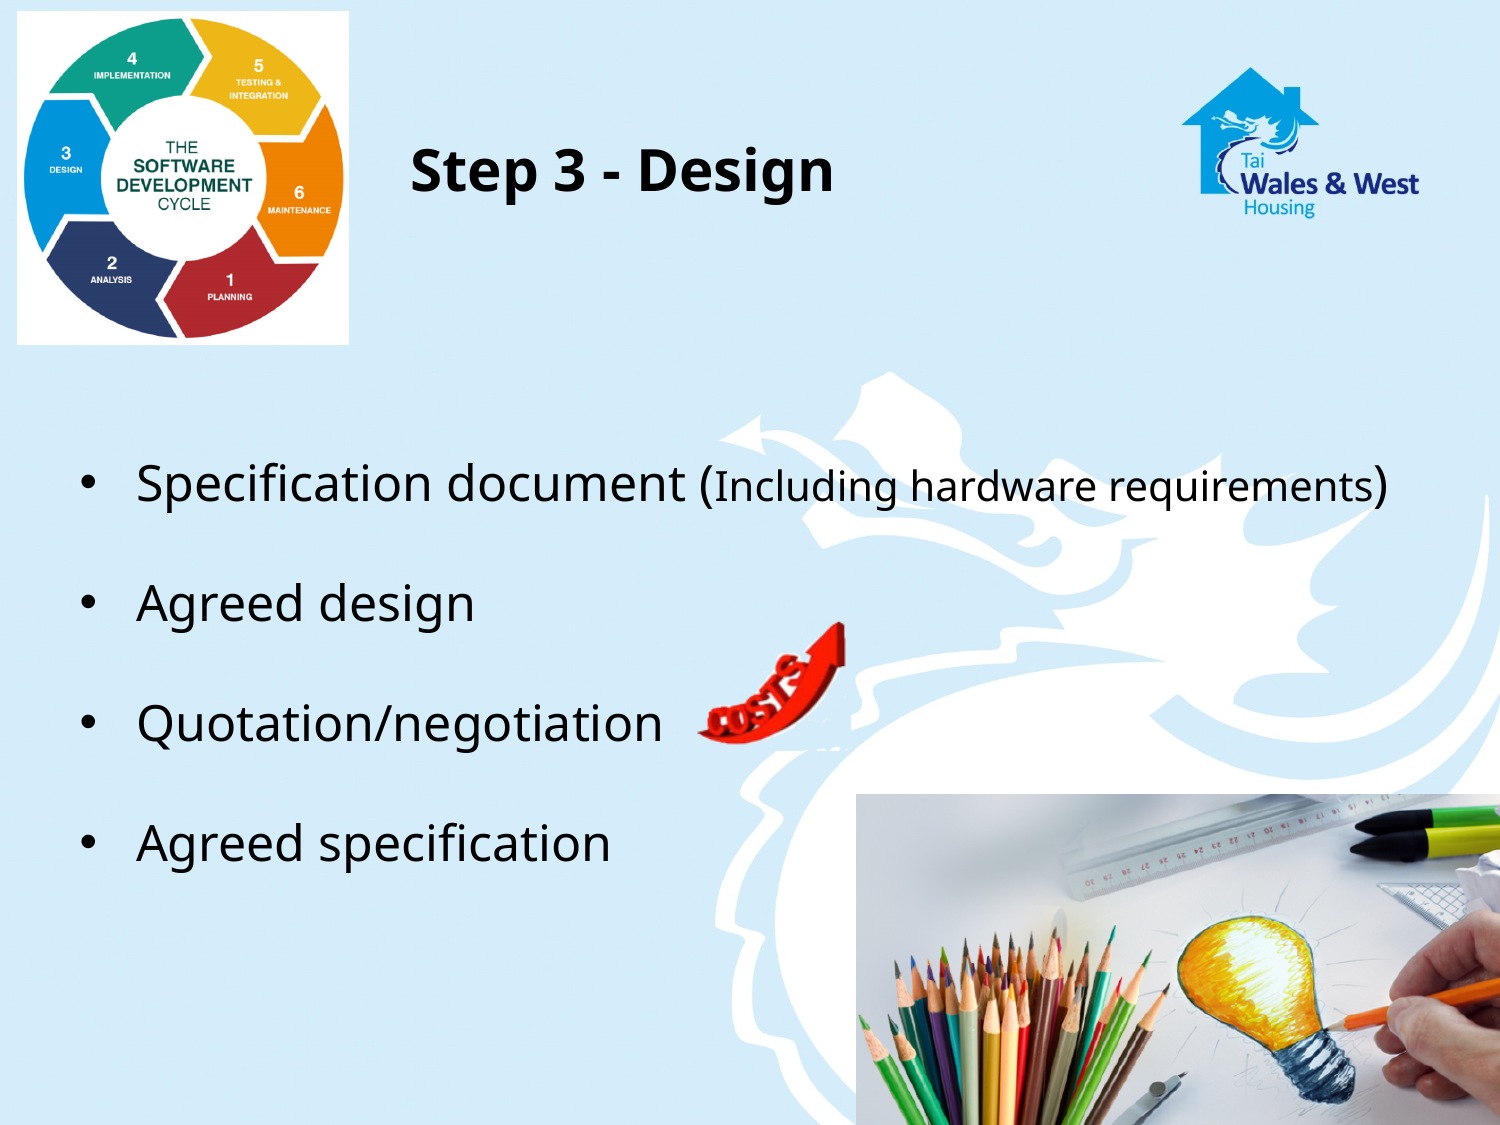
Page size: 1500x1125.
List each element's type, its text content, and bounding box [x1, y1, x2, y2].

picture [0, 0, 1500, 1125]
picture [696, 609, 851, 751]
text_box Step 3 - Design [395, 125, 1152, 211]
text_box Specification document (Including hardware requirements) Agreed design Quotation/negotiation Agreed specification [64, 444, 1500, 880]
